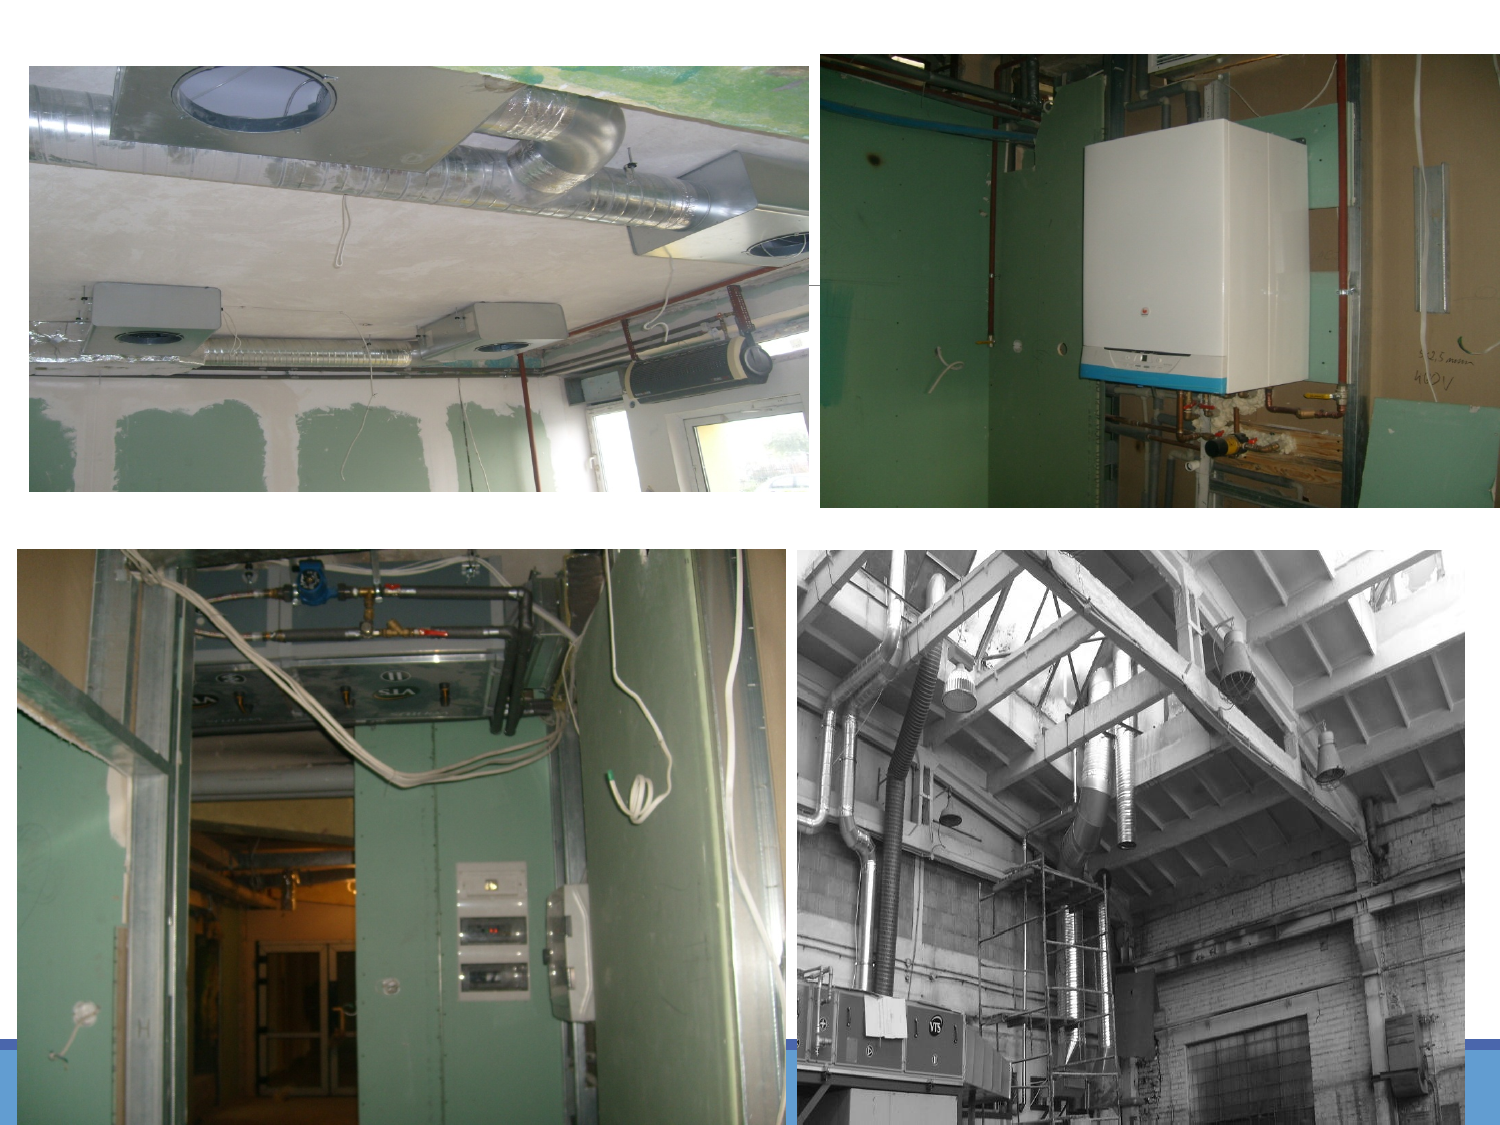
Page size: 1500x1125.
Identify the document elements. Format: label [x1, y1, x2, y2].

picture [17, 548, 786, 1125]
picture [28, 65, 810, 493]
picture [796, 550, 1466, 1125]
picture [820, 54, 1500, 509]
